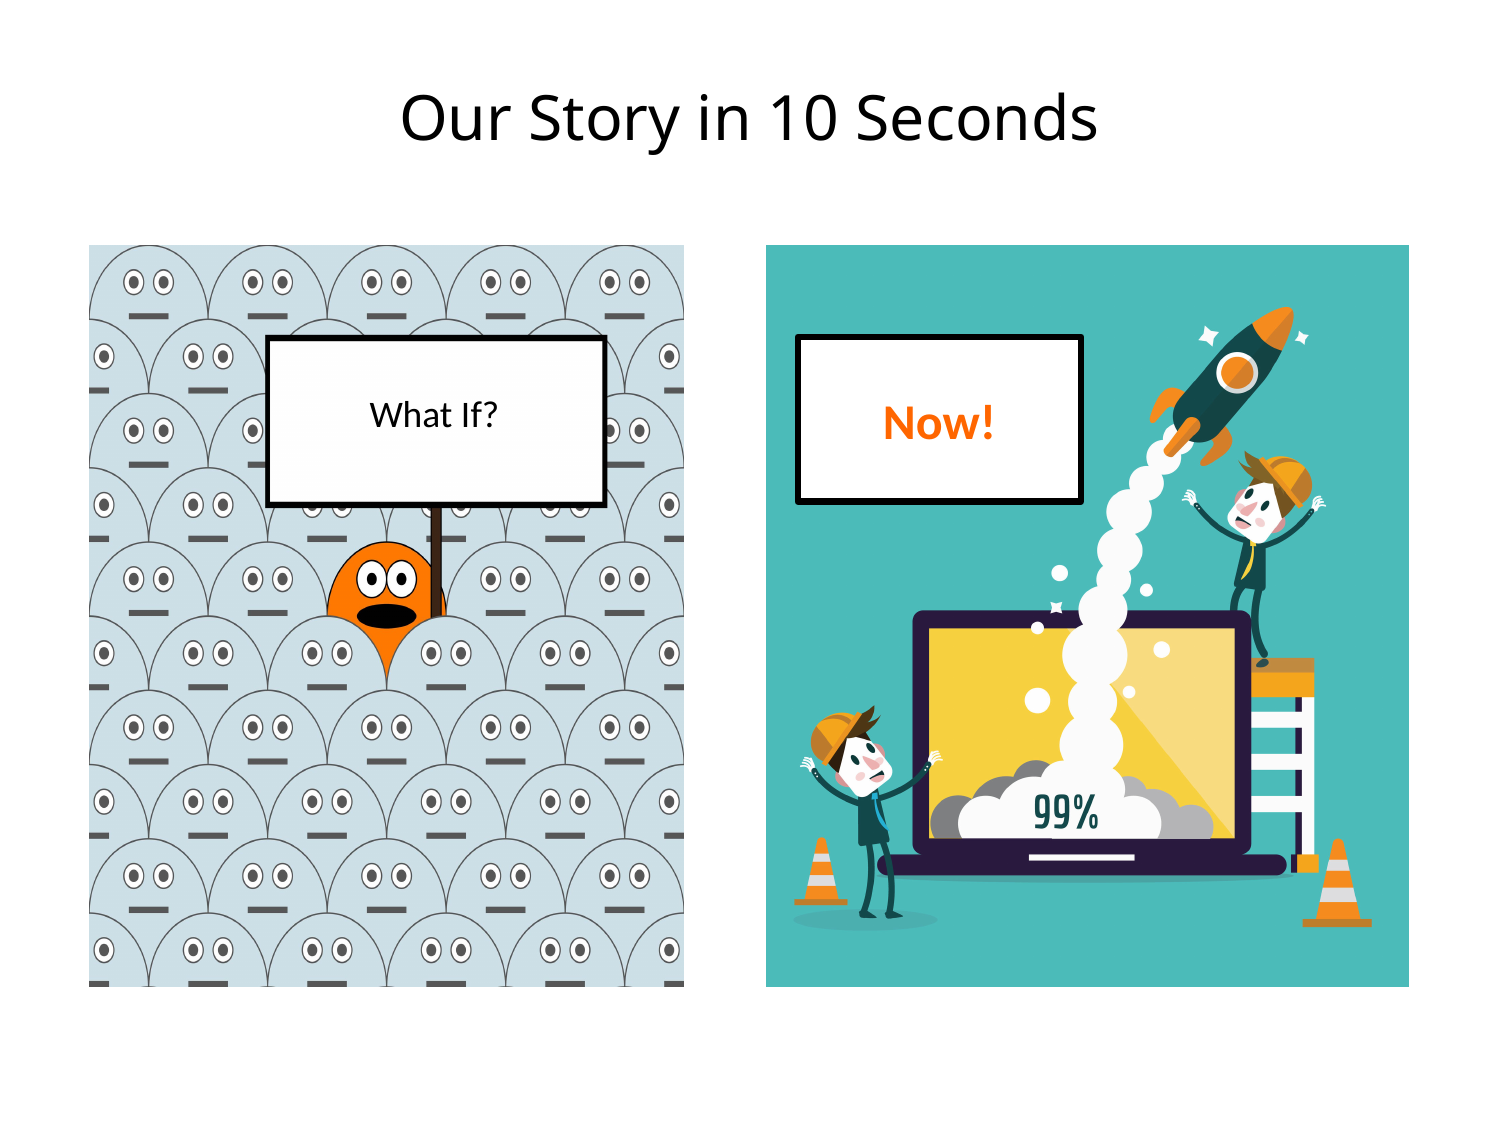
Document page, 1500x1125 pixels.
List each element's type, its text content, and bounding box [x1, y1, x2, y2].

title Our Story in 10 Seconds [112, 0, 1388, 229]
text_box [766, 244, 1409, 987]
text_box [89, 244, 684, 987]
